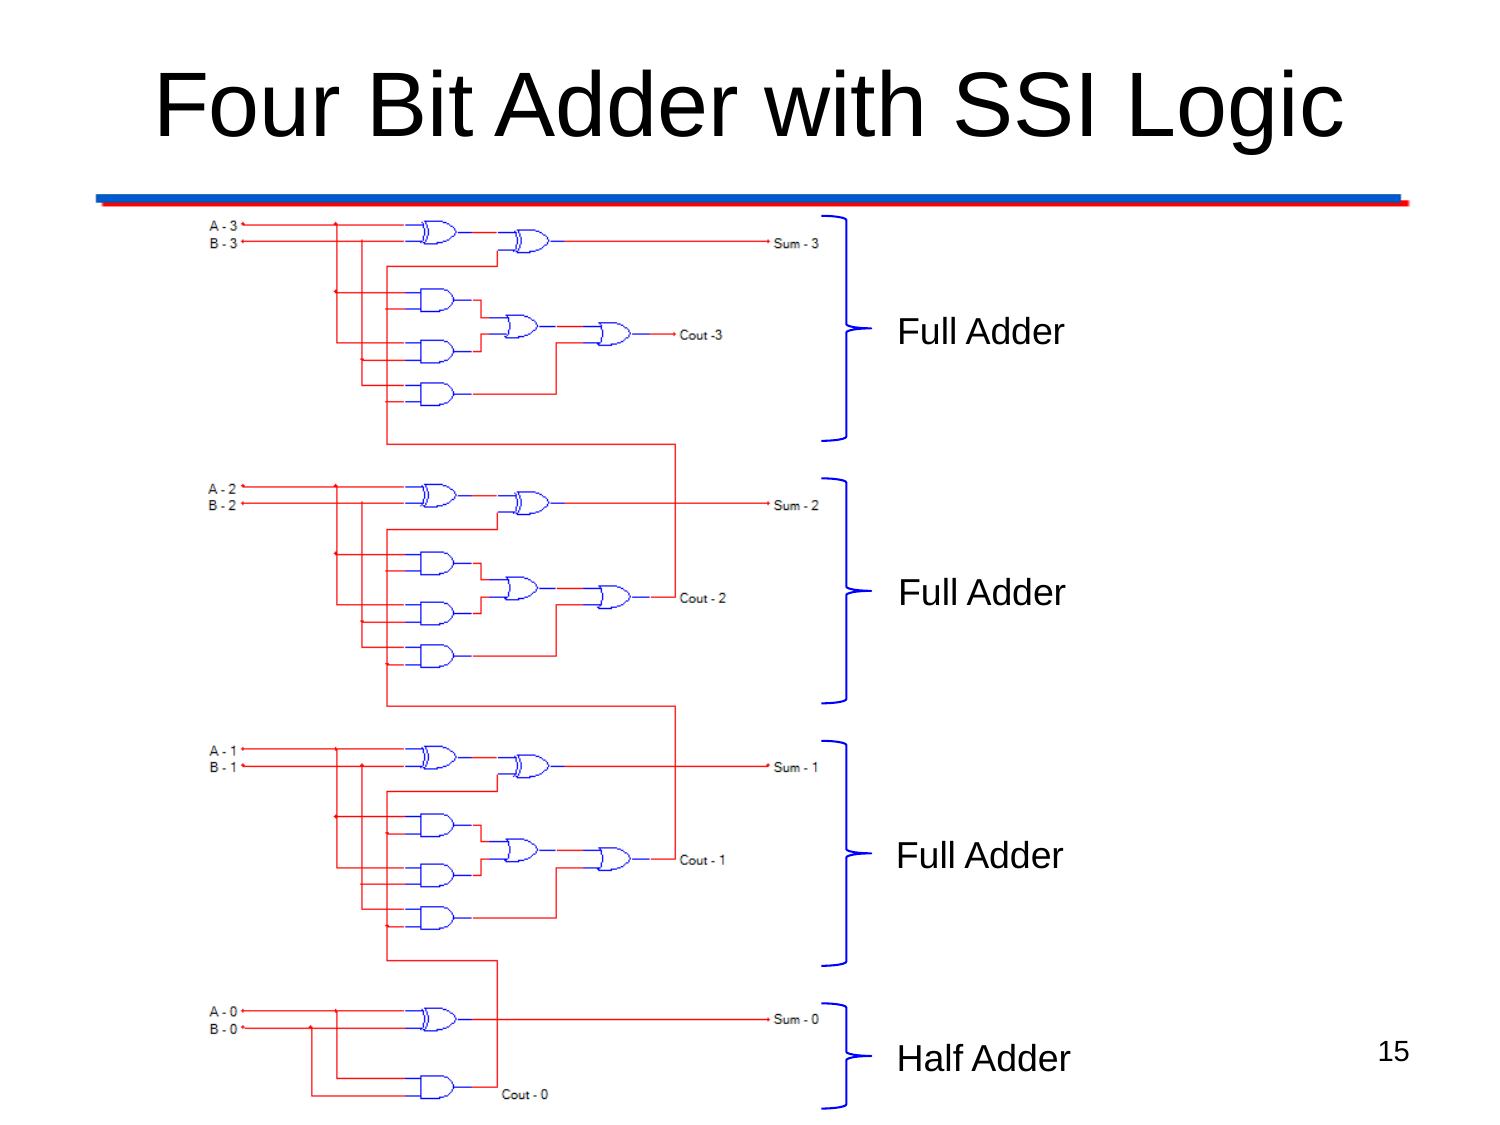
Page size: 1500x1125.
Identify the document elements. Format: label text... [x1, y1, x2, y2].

text_box [839, 216, 873, 441]
slide_number 15 [1074, 1024, 1426, 1103]
text_box Full Adder [882, 299, 1081, 360]
text_box [838, 1003, 873, 1109]
text_box Full Adder [881, 823, 1080, 884]
text_box [840, 741, 873, 966]
text_box Full Adder [883, 560, 1082, 621]
picture [91, 200, 1412, 209]
title Four Bit Adder with SSI Logic [0, 0, 1500, 200]
picture [196, 212, 835, 1104]
text_box Half Adder [881, 1026, 1074, 1087]
text_box [840, 478, 873, 703]
